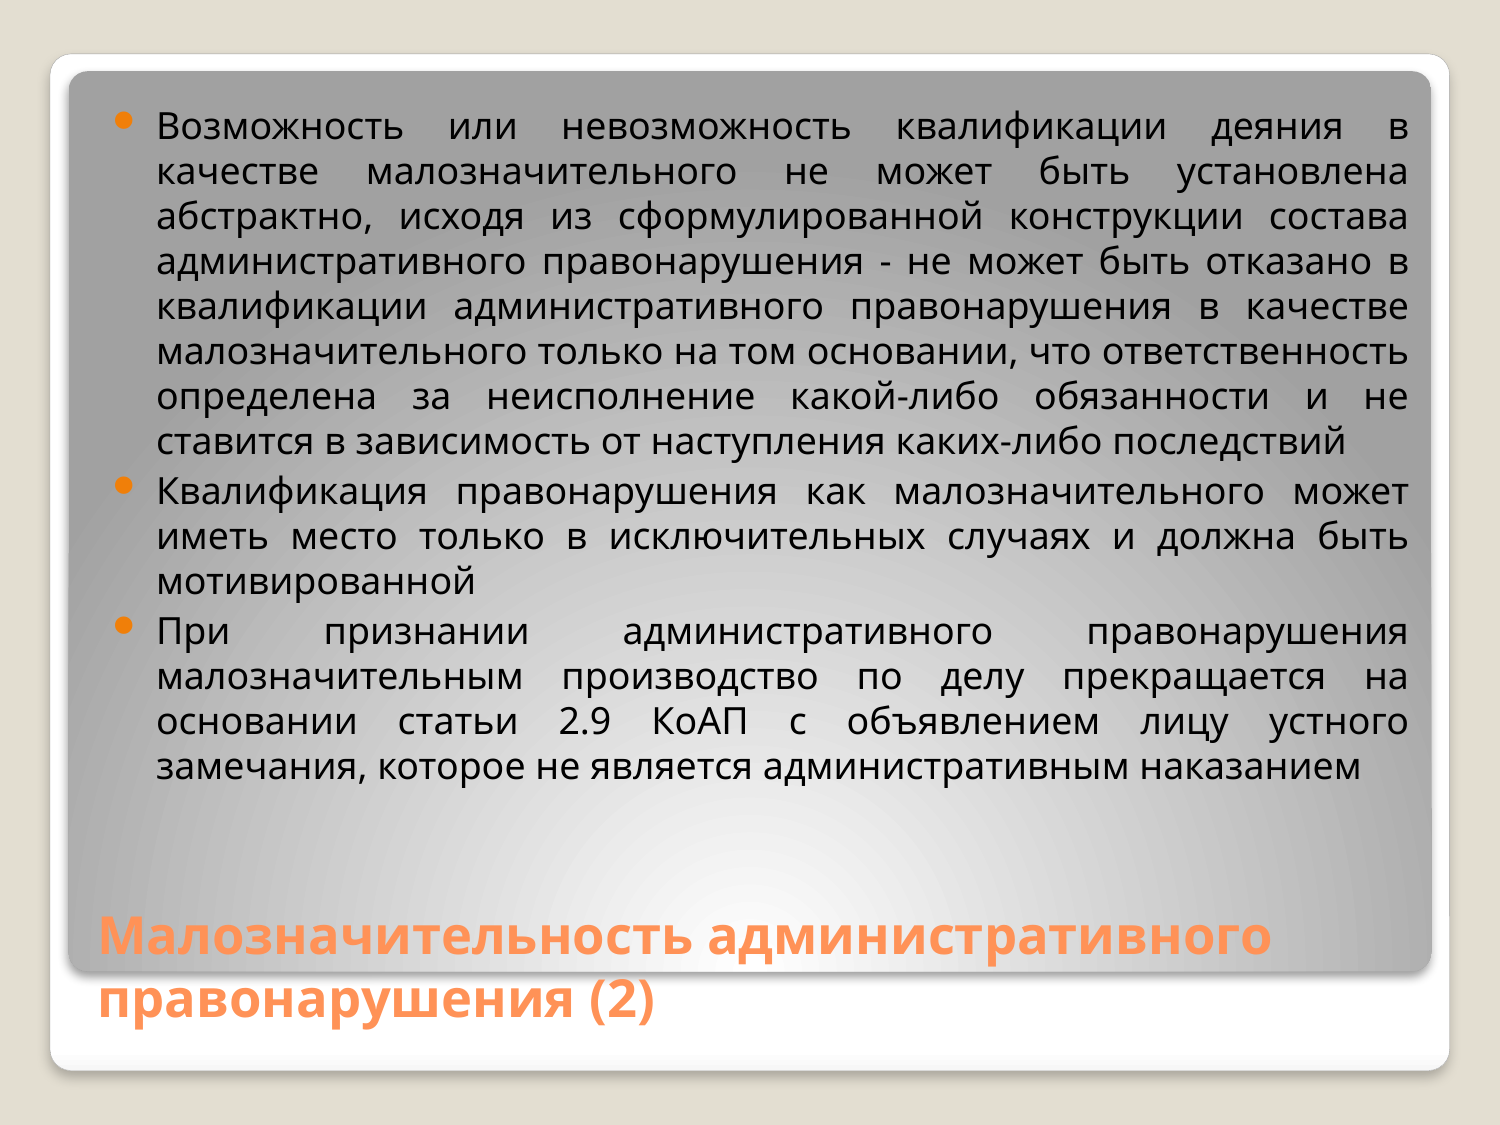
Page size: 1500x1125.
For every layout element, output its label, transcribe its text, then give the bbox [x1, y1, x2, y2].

list Возможность или невозможность квалификации деяния в качестве малозначительного не может быть установлена абстрактно, исходя из сформулированной конструкции состава административного правонарушения - не может быть отказано в квалификации административного правонарушения в качестве малозначительного только на том основании, что ответственность определена за неисполнение какой-либо обязанности и не ставится в зависимость от наступления каких-либо последствий Квалификация правонарушения как малозначительного может иметь место только в исключительных случаях и должна быть мотивированной При признании административного правонарушения малозначительным производство по делу прекращается на основании статьи 2.9 КоАП с объявлением лицу устного замечания, которое не является административным наказанием [82, 86, 1426, 906]
title Малозначительность административного правонарушения (2) [82, 906, 1425, 1035]
